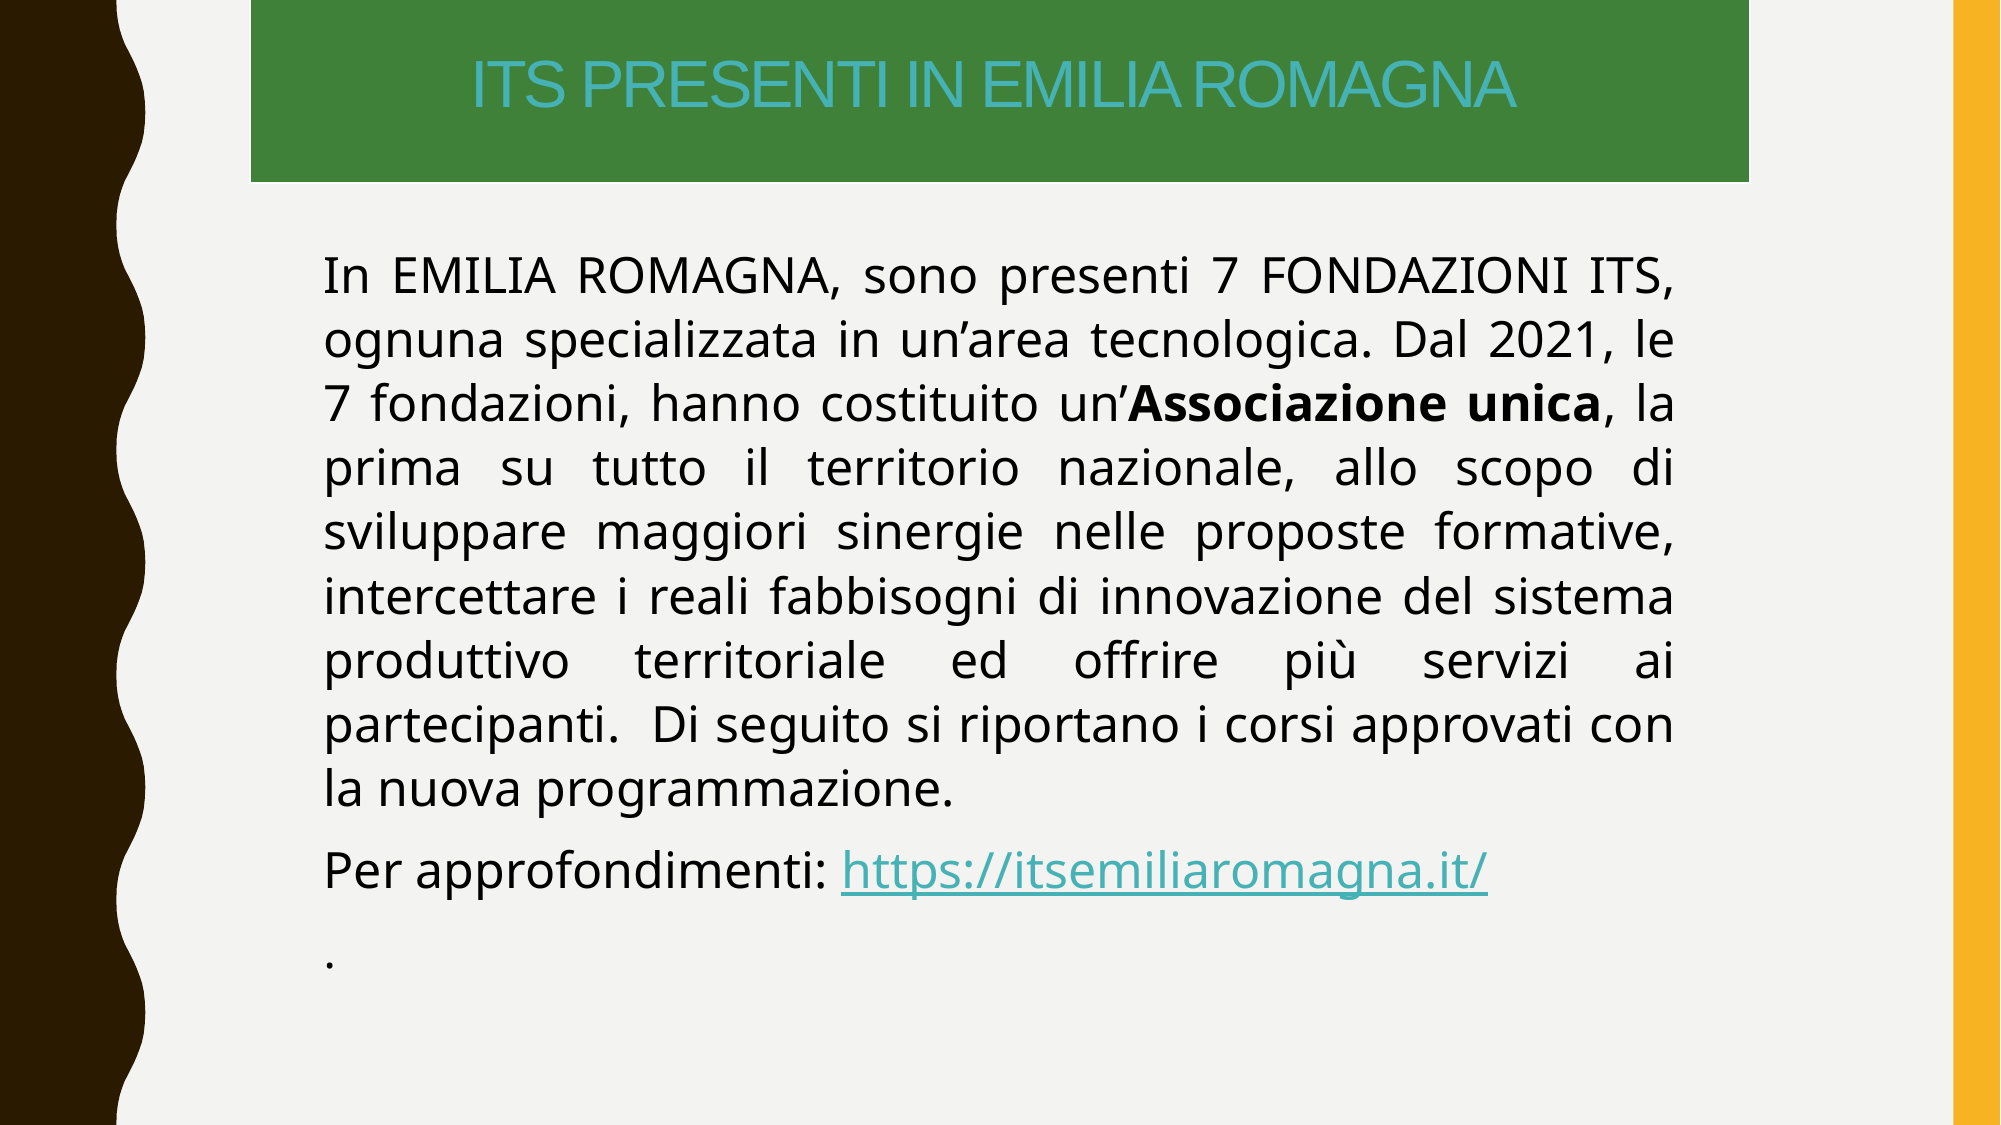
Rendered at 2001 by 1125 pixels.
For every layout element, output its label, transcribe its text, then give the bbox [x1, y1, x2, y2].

table_header ITS PRESENTI IN EMILIA ROMAGNA [251, 0, 1749, 182]
text_box In EMILIA ROMAGNA, sono presenti 7 FONDAZIONI ITS, ognuna specializzata in un’area tecnologica. Dal 2021, le 7 fondazioni, hanno costituito un’Associazione unica, la prima su tutto il territorio nazionale, allo scopo di sviluppare maggiori sinergie nelle proposte formative, intercettare i reali fabbisogni di innovazione del sistema produttivo territoriale ed offrire più servizi ai partecipanti. Di seguito si riportano i corsi approvati con la nuova programmazione. Per approfondimenti: https://itsemiliaromagna.it/ . [308, 231, 1691, 986]
